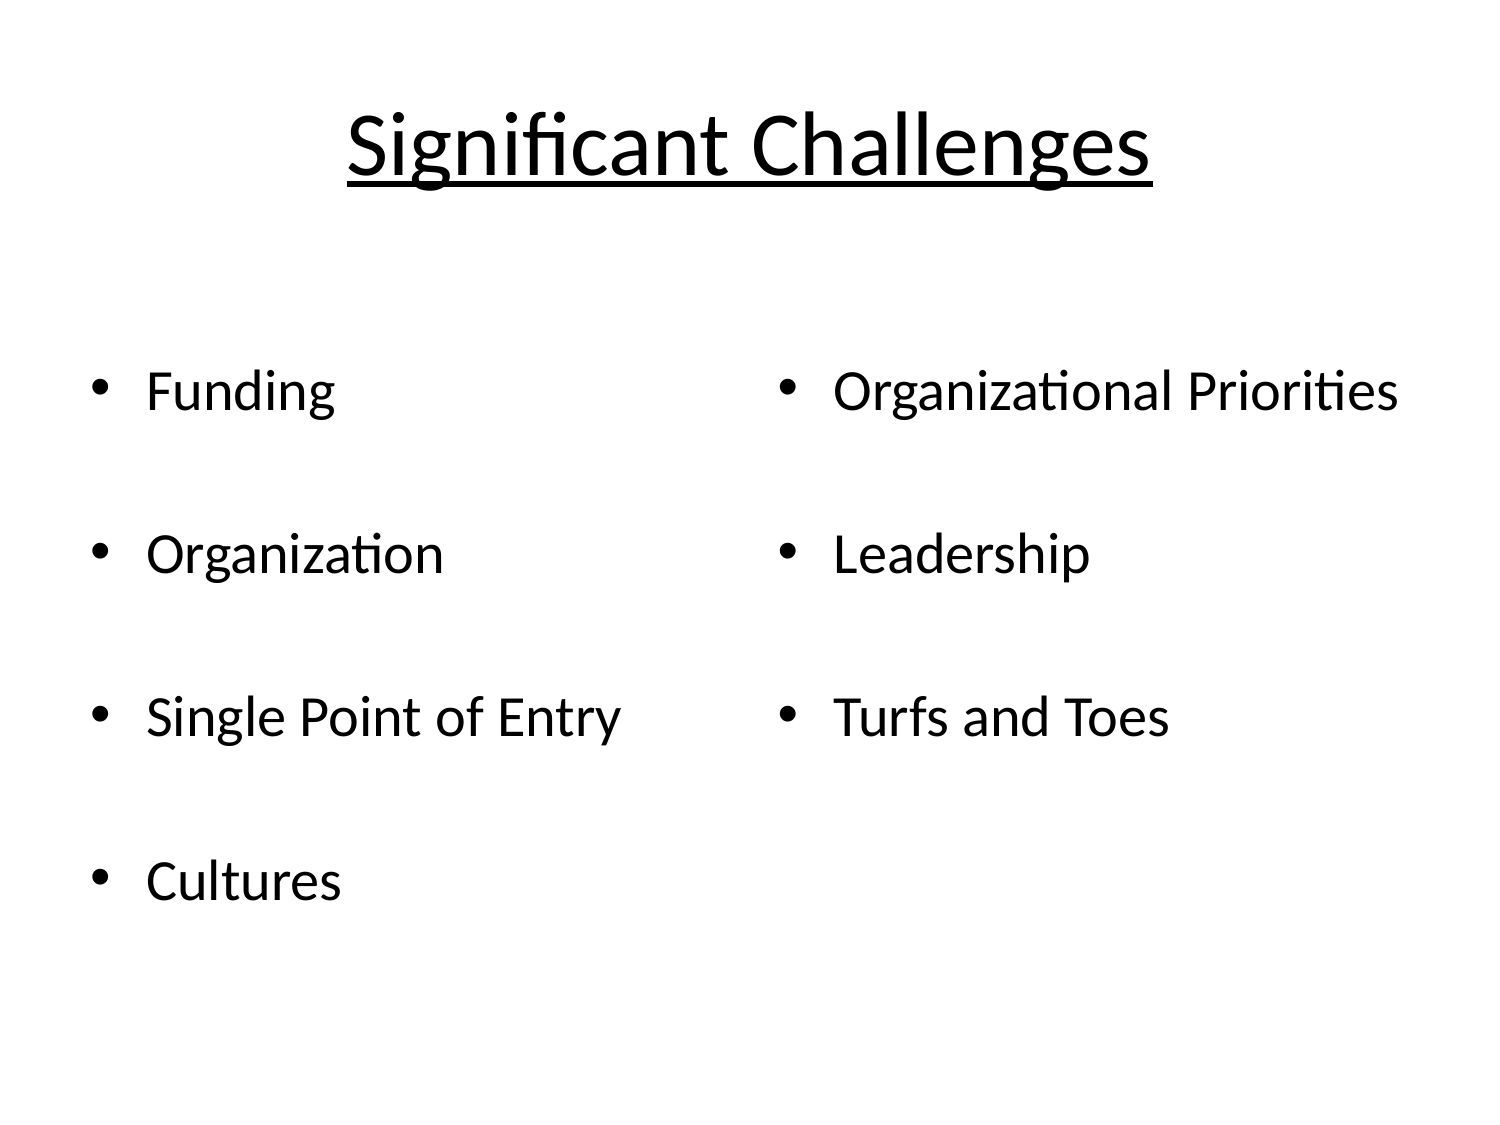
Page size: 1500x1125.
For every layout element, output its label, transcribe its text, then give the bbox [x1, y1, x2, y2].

list Funding Organization Single Point of Entry Cultures [75, 262, 738, 1005]
title Significant Challenges [75, 45, 1425, 233]
list Organizational Priorities Leadership Turfs and Toes [762, 262, 1425, 1005]
